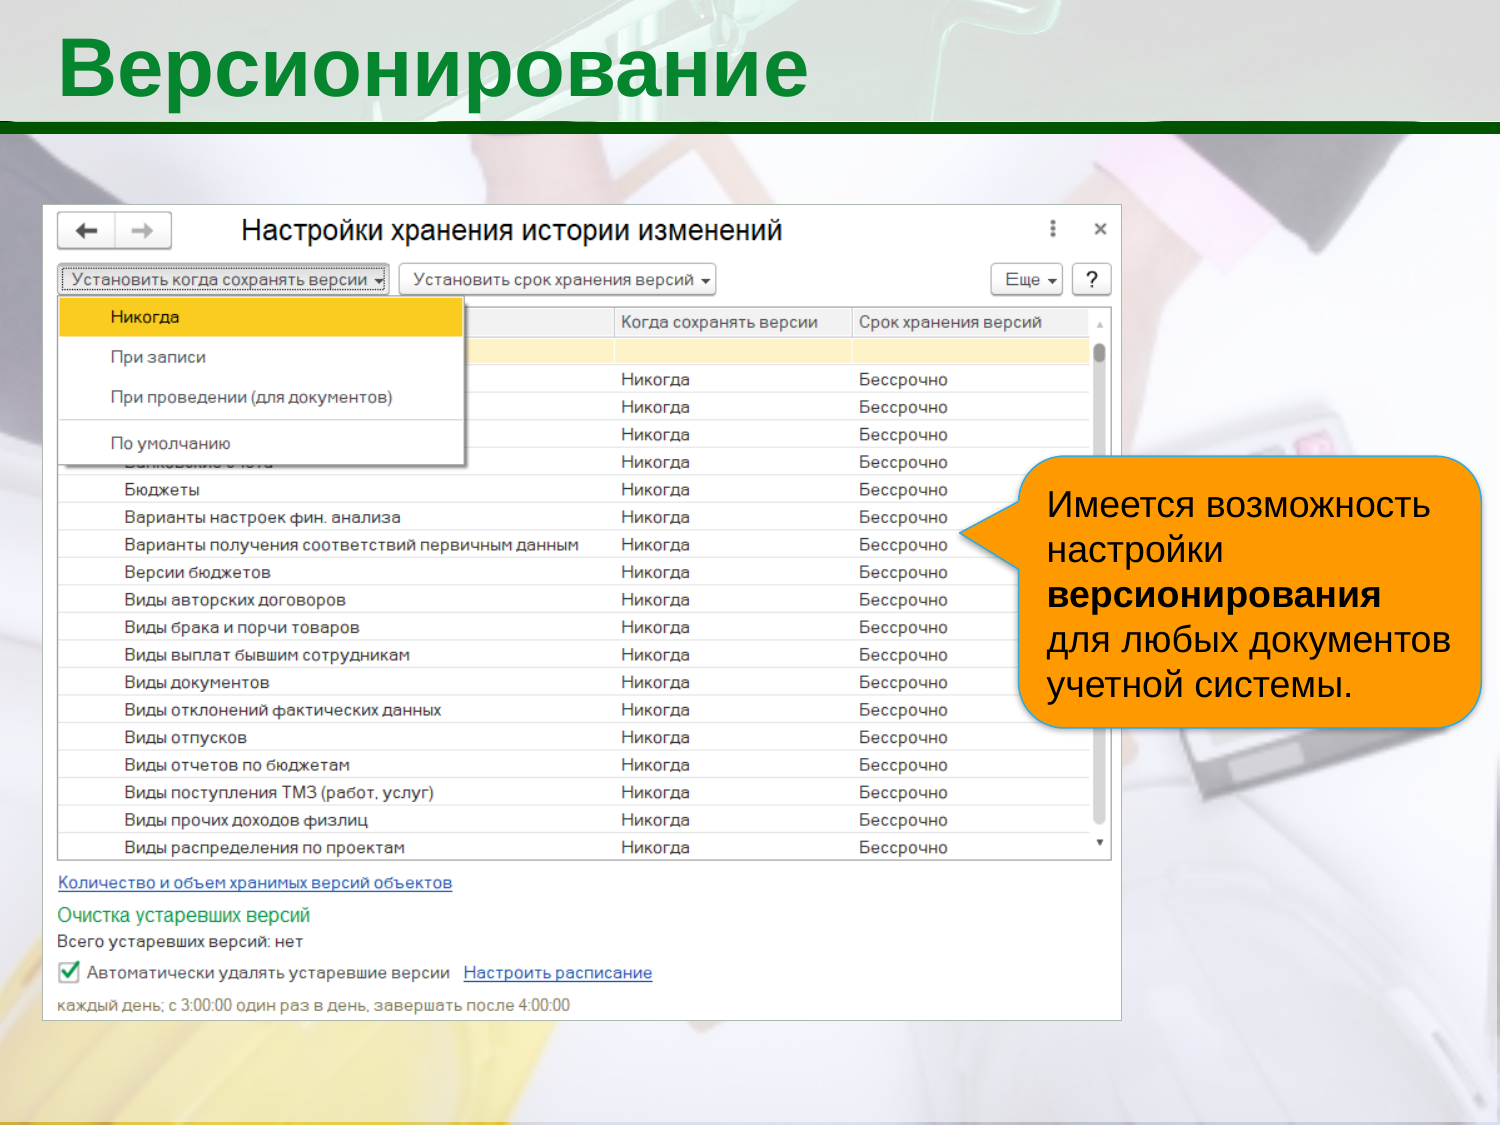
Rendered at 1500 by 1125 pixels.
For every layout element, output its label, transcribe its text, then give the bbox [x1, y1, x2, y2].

title Версионирование [42, 8, 1421, 120]
picture [0, 0, 1500, 121]
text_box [0, 121, 1500, 1125]
picture [42, 204, 1122, 1022]
